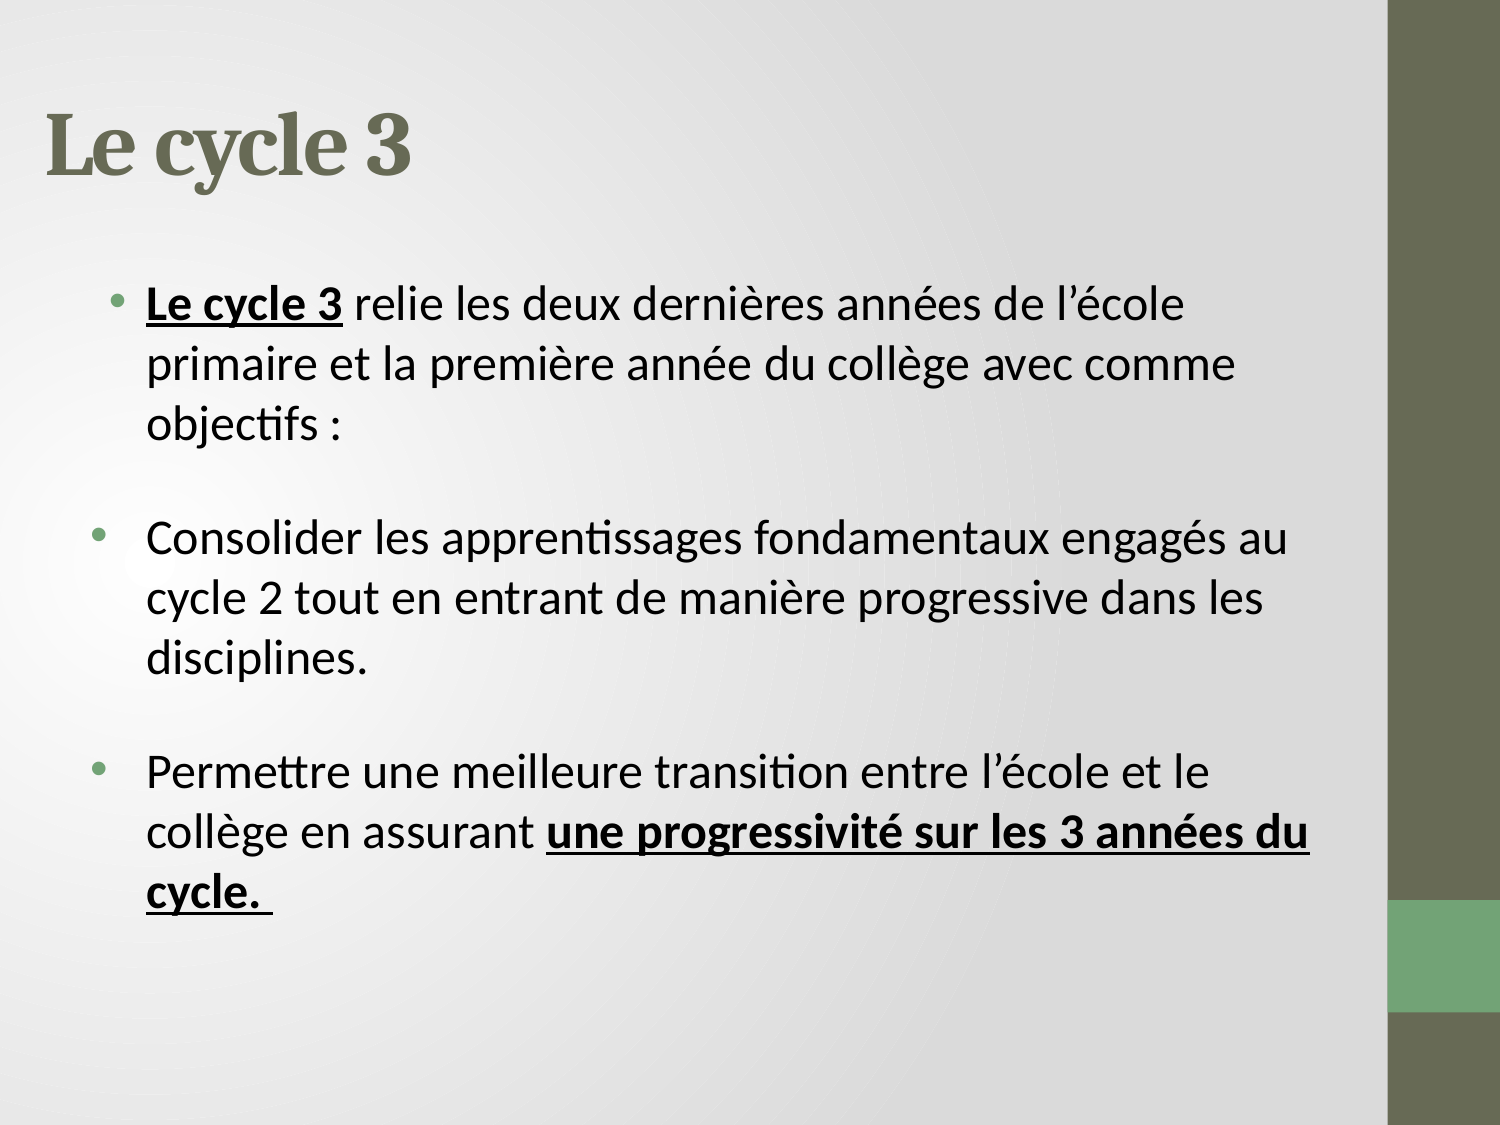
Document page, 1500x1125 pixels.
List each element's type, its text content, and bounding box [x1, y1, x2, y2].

title Le cycle 3 [29, 45, 1388, 233]
list Le cycle 3 relie les deux dernières années de l’école primaire et la première année du collège avec comme objectifs : Consolider les apprentissages fondamentaux engagés au cycle 2 tout en entrant de manière progressive dans les disciplines. Permettre une meilleure transition entre l’école et le collège en assurant une progressivité sur les 3 années du cycle. [75, 262, 1325, 1050]
